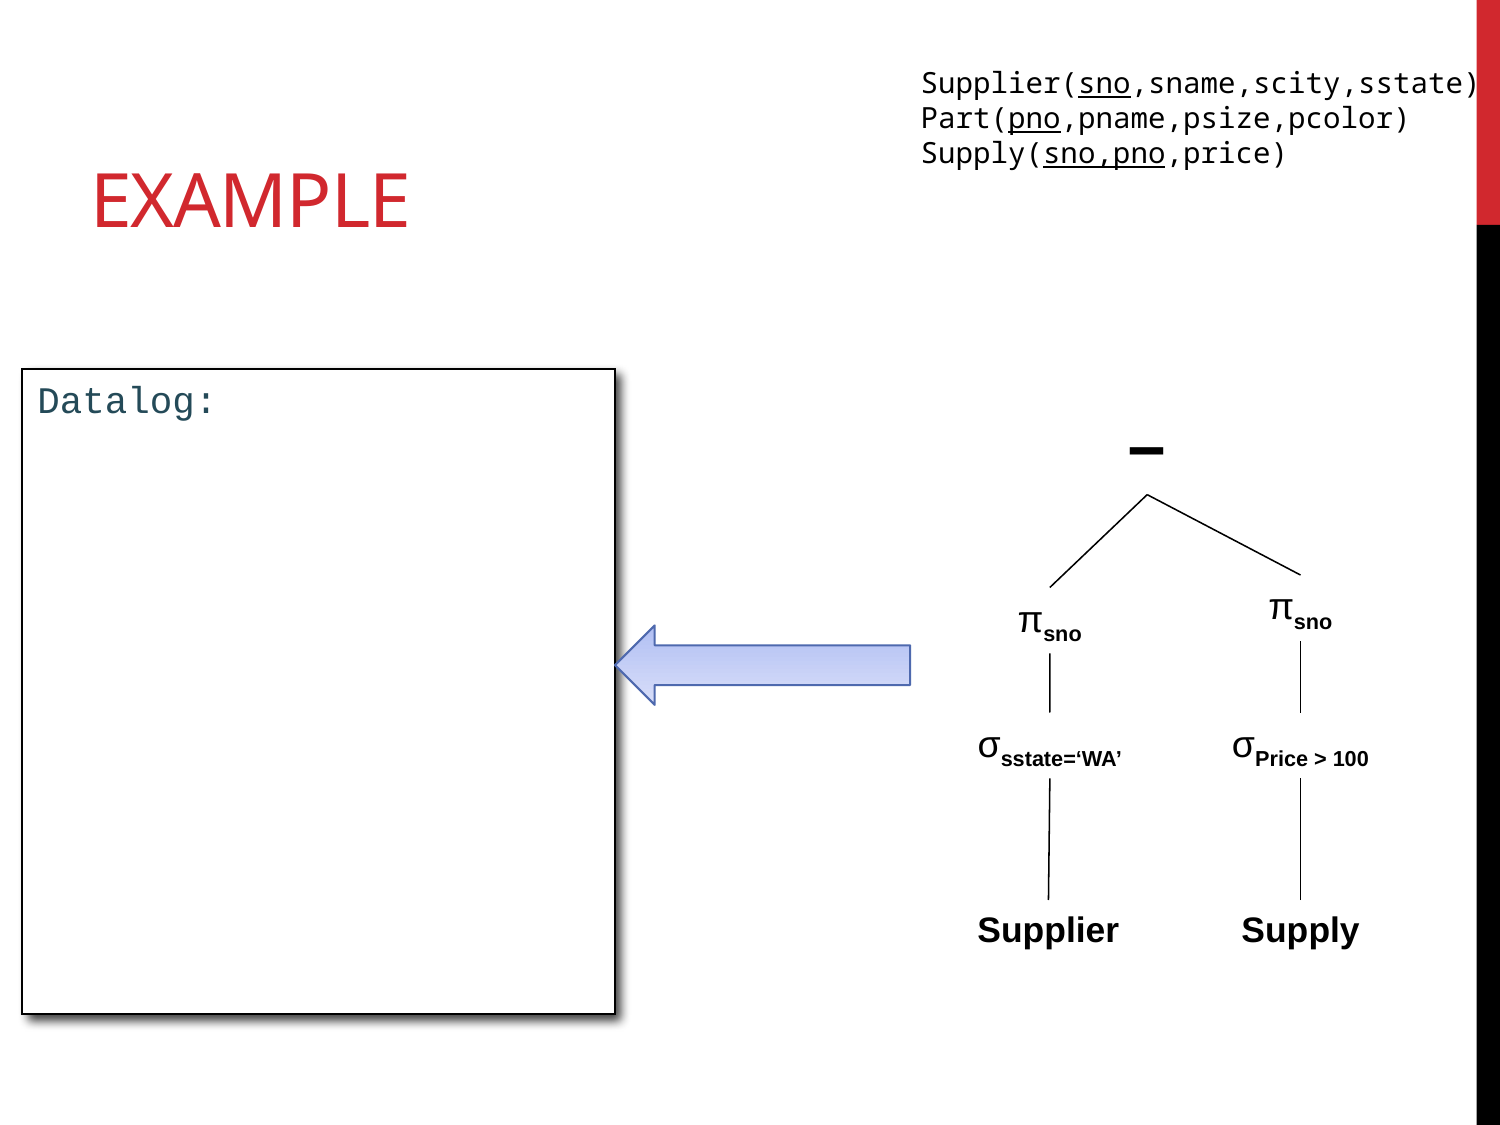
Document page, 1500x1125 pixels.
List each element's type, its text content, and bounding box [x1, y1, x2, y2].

text_box πsno [1253, 574, 1348, 641]
text_box Supplier [962, 899, 1135, 958]
text_box − [1112, 399, 1182, 490]
text_box σPrice > 100 [1217, 712, 1384, 779]
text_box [1047, 787, 1051, 901]
text_box πsno [1002, 587, 1097, 654]
text_box Supplier(sno,sname,scity,sstate) Part(pno,pname,psize,pcolor) Supply(sno,pno,price) [905, 57, 1496, 177]
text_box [1146, 495, 1302, 576]
title Example [75, 25, 1025, 250]
text_box Supply [1226, 899, 1375, 958]
text_box σsstate=‘WA’ [962, 712, 1137, 779]
text_box [614, 624, 912, 706]
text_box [1049, 495, 1148, 589]
text_box Datalog: [22, 368, 615, 1014]
